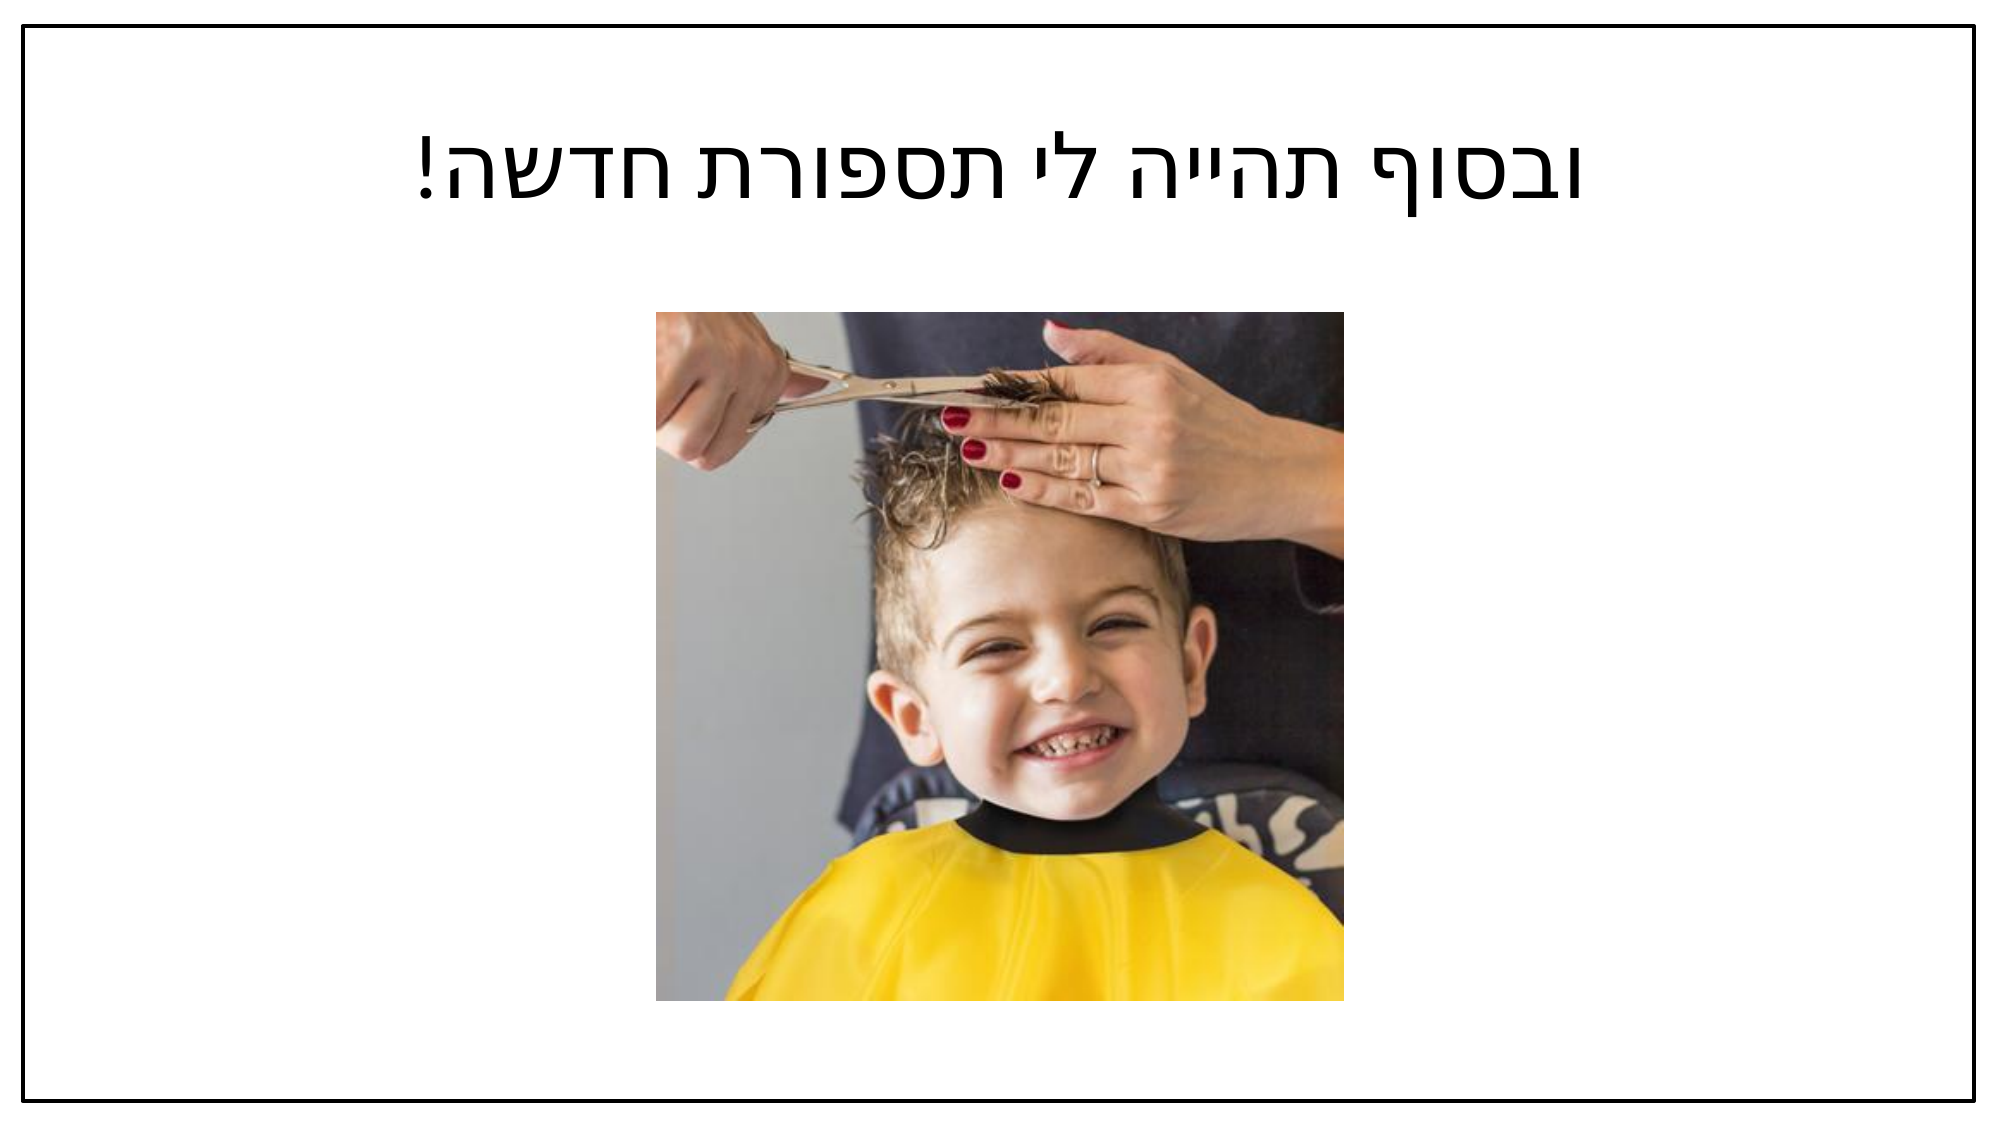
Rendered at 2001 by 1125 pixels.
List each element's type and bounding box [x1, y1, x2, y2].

list [655, 312, 1344, 1001]
text_box [21, 24, 1976, 1103]
